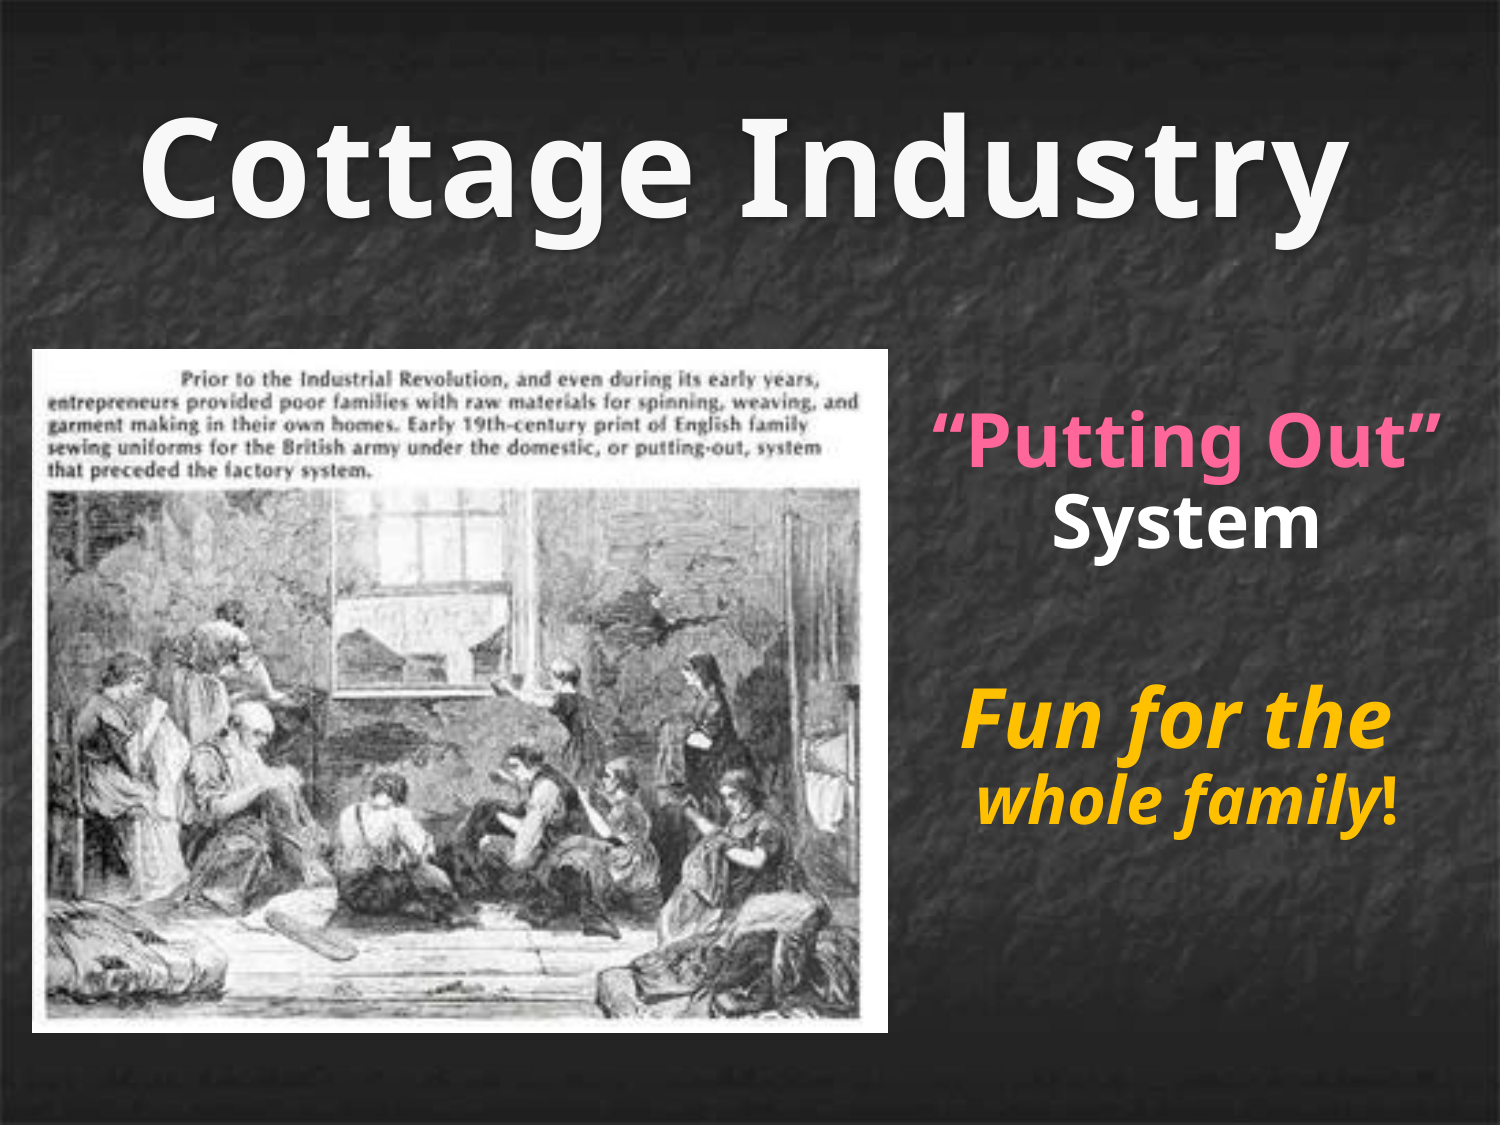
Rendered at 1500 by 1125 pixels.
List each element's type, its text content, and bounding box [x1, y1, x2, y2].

title Cottage Industry [24, 24, 1463, 301]
picture [32, 349, 888, 1033]
list “Putting Out” System Fun for the whole family! [891, 394, 1488, 996]
